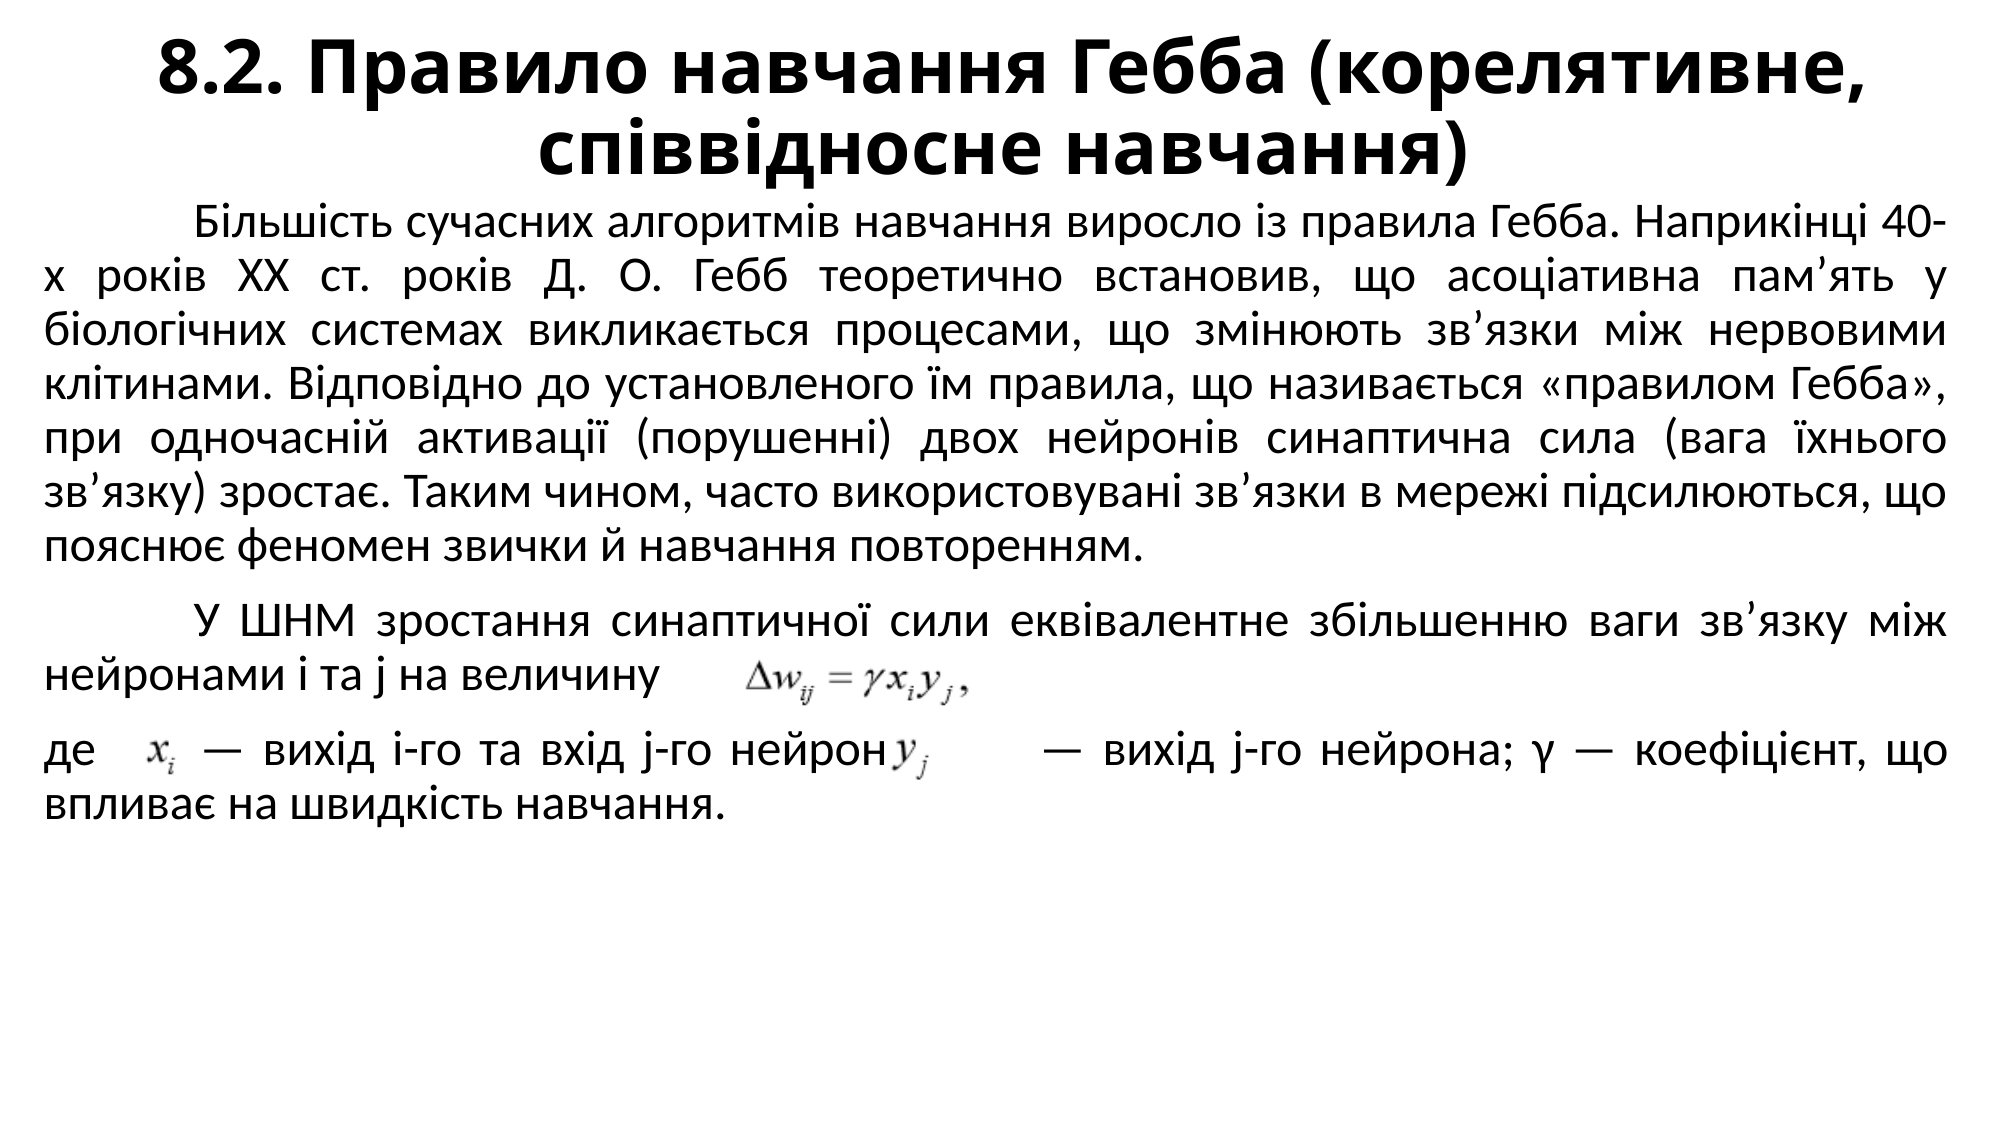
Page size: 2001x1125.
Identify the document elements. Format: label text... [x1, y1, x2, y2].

picture [719, 645, 988, 726]
list Більшість сучасних алгоритмів навчання виросло із правила Гебба. Наприкінці 40-х років XX ст. років Д. О. Гебб теоретично встановив, що асоціативна пам’ять у біологічних системах викликається процесами, що змінюють зв’язки між нервовими клітинами. Відповідно до установленого їм правила, що називається «правилом Гебба», при одночасній активації (порушенні) двох нейронів синаптична сила (вага їхнього зв’язку) зростає. Таким чином, часто використовувані зв’язки в мережі підсилюються, що пояснює феномен звички й навчання повторенням. У ШНМ зростання синаптичної сили еквівалентне збільшенню ваги зв’язку між нейронами і та j на величину де — вихід і-го та вхід j-го нейронів; — вихід j-го нейрона; γ — коефіцієнт, що впливає на швидкість навчання. [28, 187, 1964, 974]
picture [140, 728, 185, 784]
picture [884, 729, 935, 783]
title 8.2. Правило навчання Гебба (корелятивне, співвідносне навчання) [75, 50, 1952, 169]
